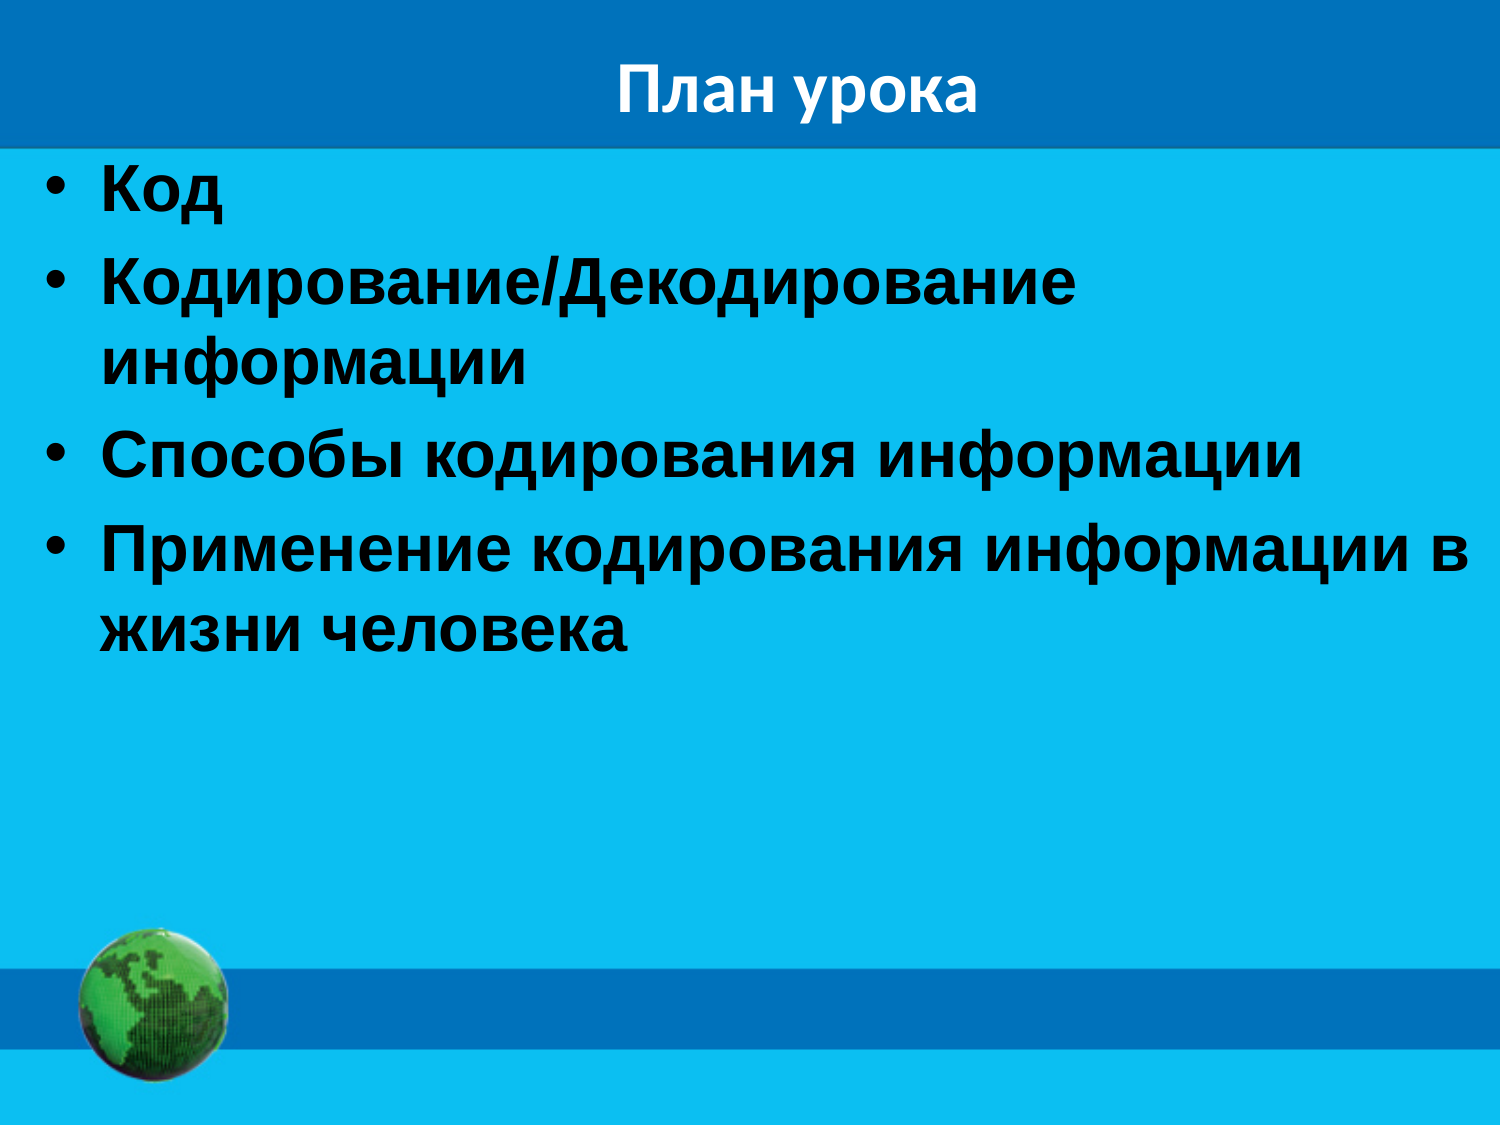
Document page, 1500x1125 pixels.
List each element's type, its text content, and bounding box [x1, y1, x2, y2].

title План урока [170, 30, 1426, 136]
picture [0, 970, 1500, 1083]
picture [0, 0, 1500, 148]
list Код Кодирование/Декодирование информации Способы кодирования информации Применение кодирования информации в жизни человека [29, 136, 1500, 970]
